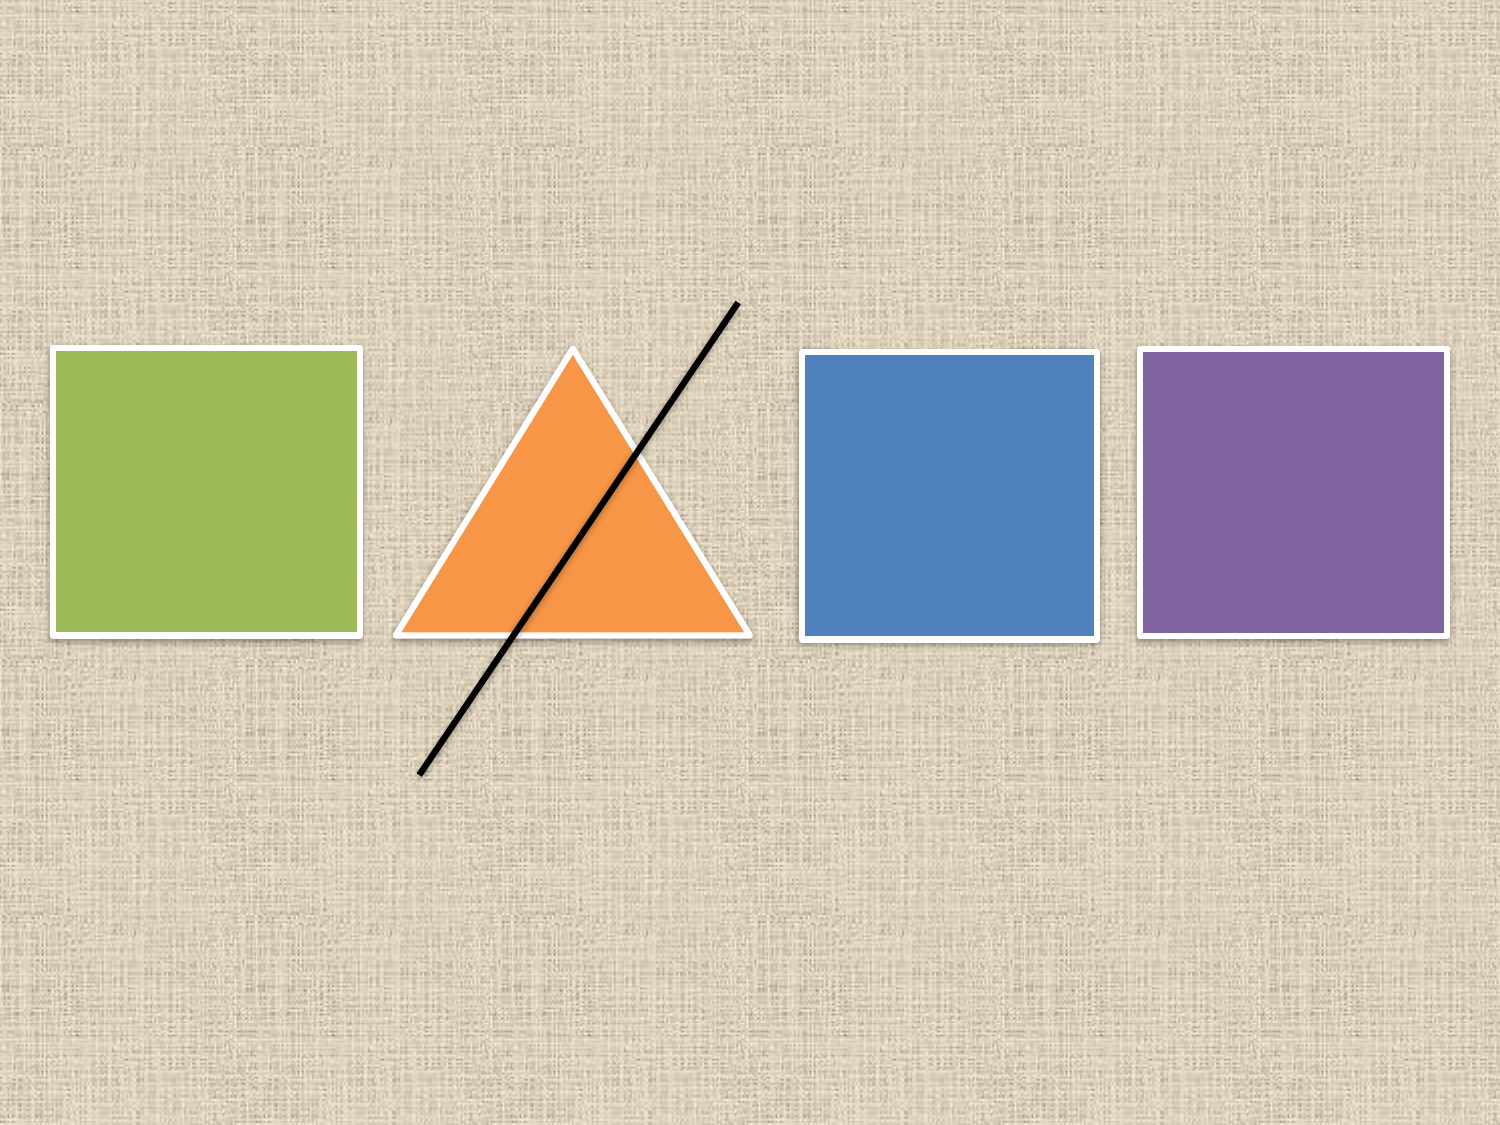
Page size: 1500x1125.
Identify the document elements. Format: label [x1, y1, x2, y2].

text_box [1137, 346, 1450, 639]
text_box [799, 349, 1100, 643]
text_box [50, 345, 363, 639]
text_box [744, 619, 753, 639]
text_box [418, 302, 739, 776]
picture [0, 0, 1500, 1125]
text_box [392, 601, 413, 639]
